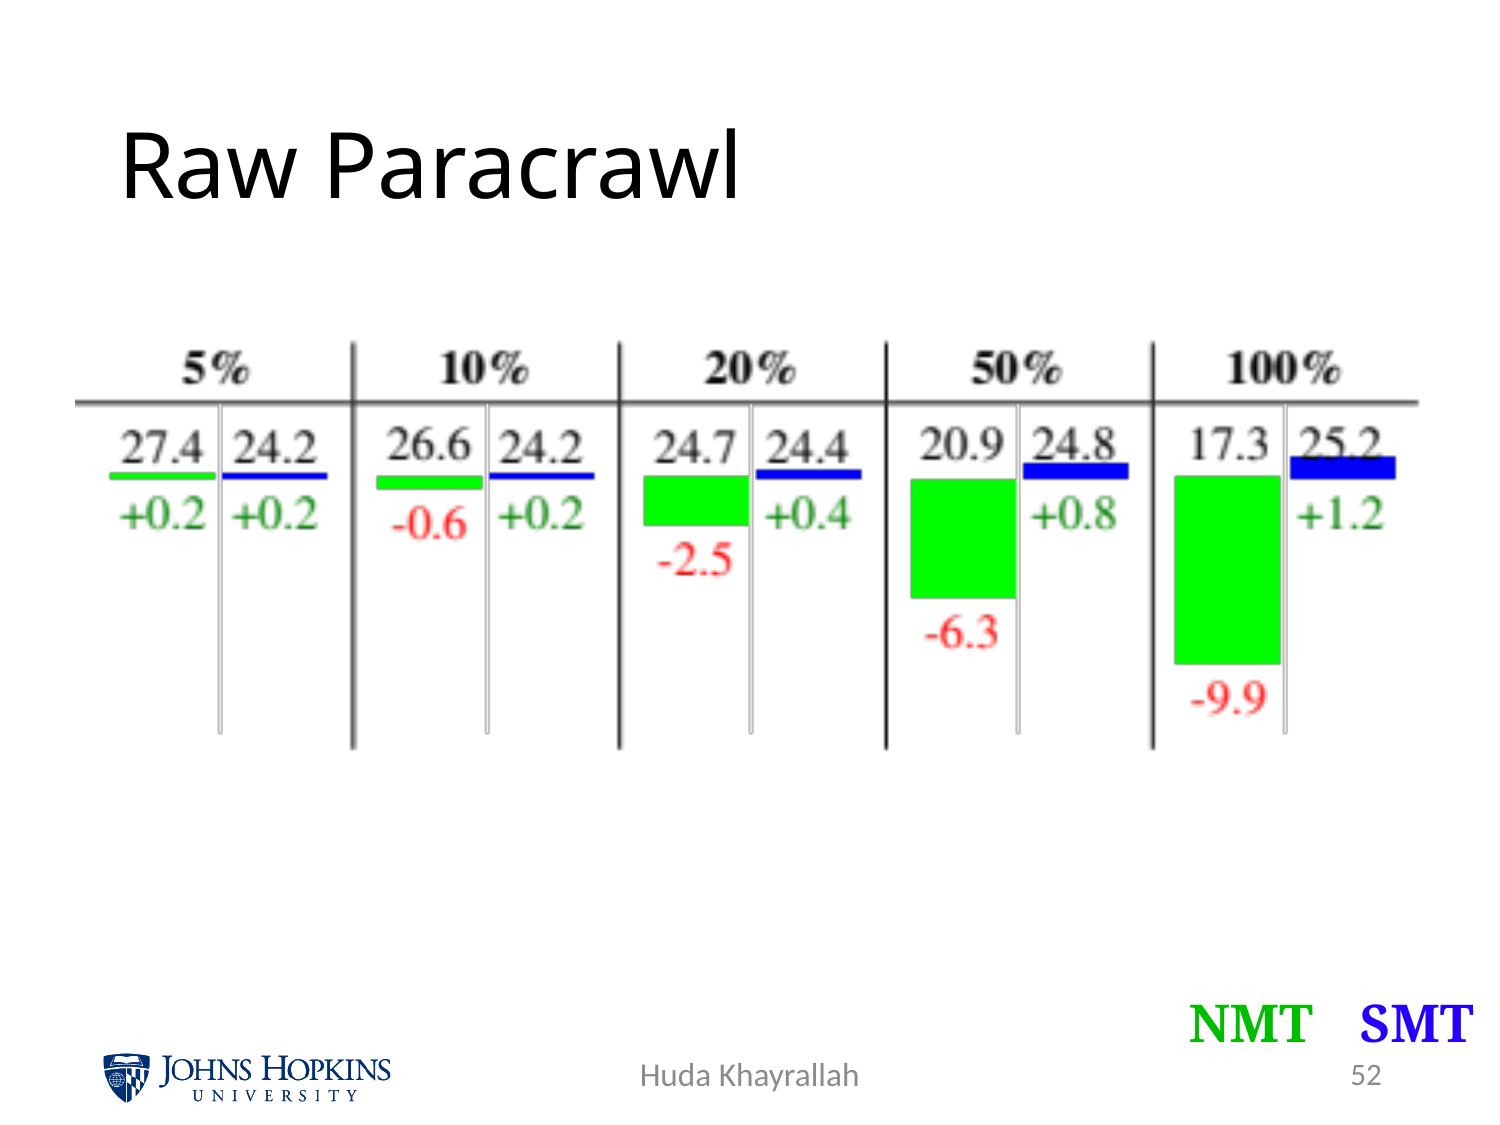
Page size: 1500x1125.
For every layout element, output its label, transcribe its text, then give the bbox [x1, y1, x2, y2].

table_header SMT [1342, 977, 1500, 1066]
slide_number 51 [1059, 1042, 1397, 1103]
title Raw Paracrawl [103, 59, 1397, 278]
table_header NMT [1171, 977, 1342, 1066]
footer Huda Khayrallah [496, 1042, 1004, 1103]
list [74, 318, 1425, 757]
